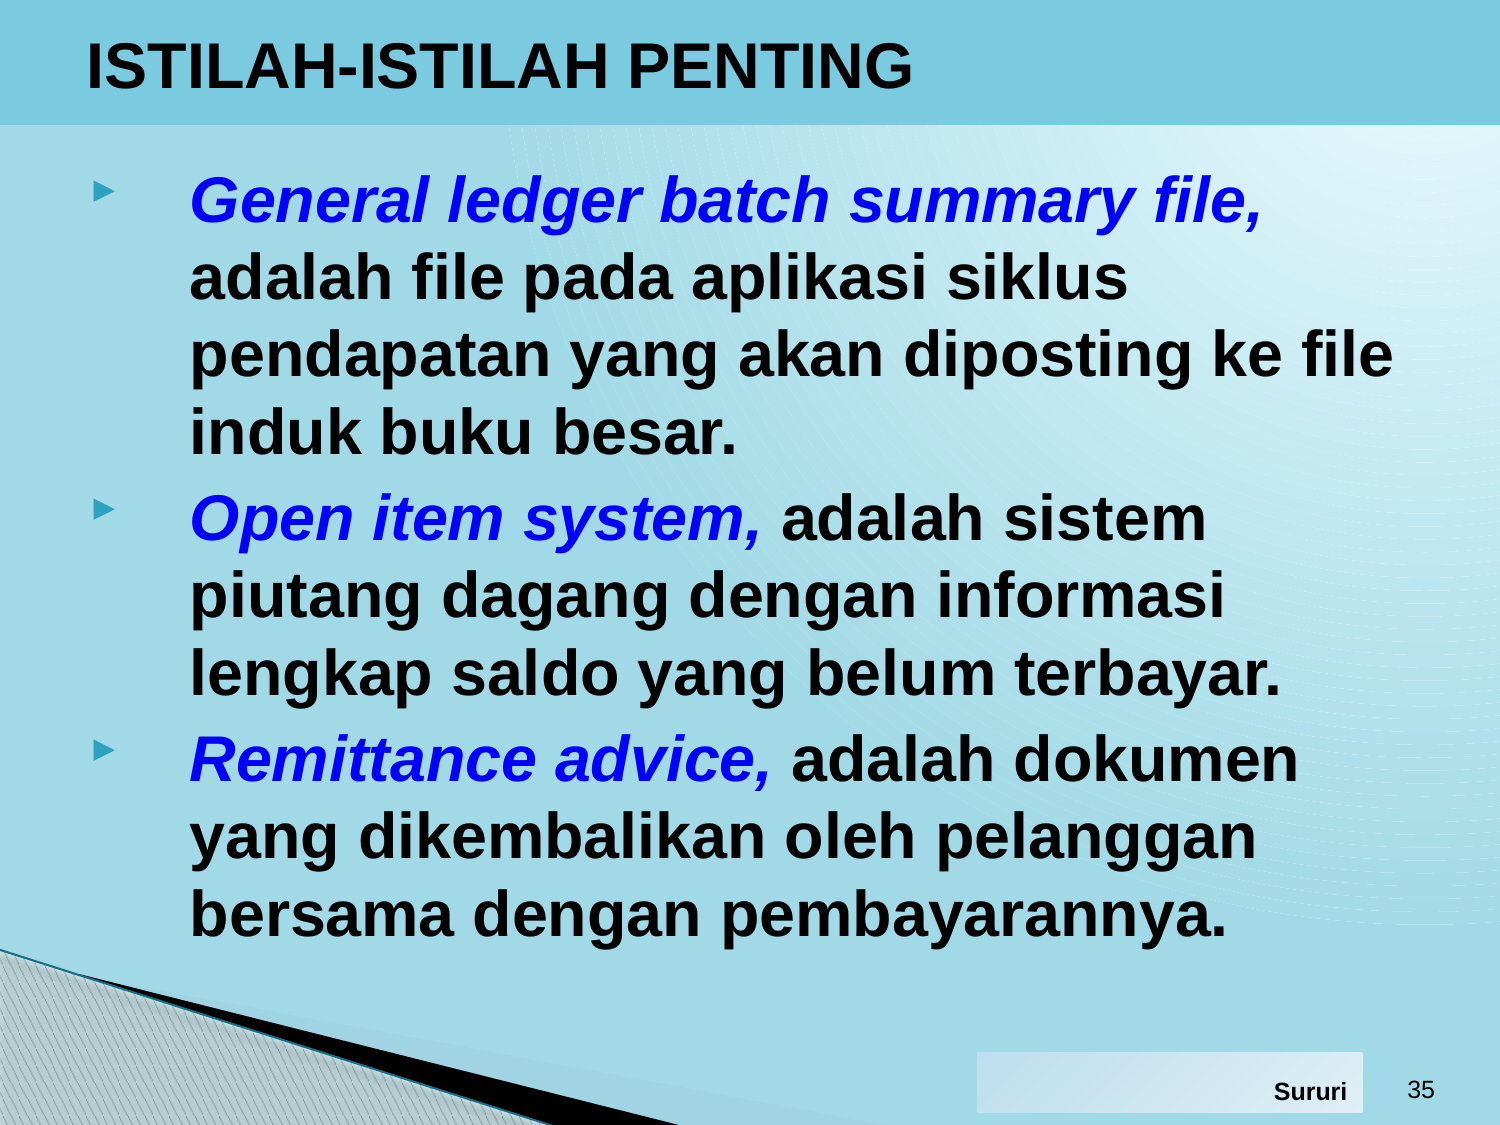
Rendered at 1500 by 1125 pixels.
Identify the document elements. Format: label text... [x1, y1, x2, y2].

slide_number 35 [1362, 1051, 1450, 1112]
footer Sururi [976, 1052, 1363, 1113]
title ISTILAH-ISTILAH PENTING [0, 0, 1500, 125]
list General ledger batch summary file, adalah file pada aplikasi siklus pendapatan yang akan diposting ke file induk buku besar. Open item system, adalah sistem piutang dagang dengan informasi lengkap saldo yang belum terbayar. Remittance advice, adalah dokumen yang dikembalikan oleh pelanggan bersama dengan pembayarannya. [75, 149, 1425, 1000]
